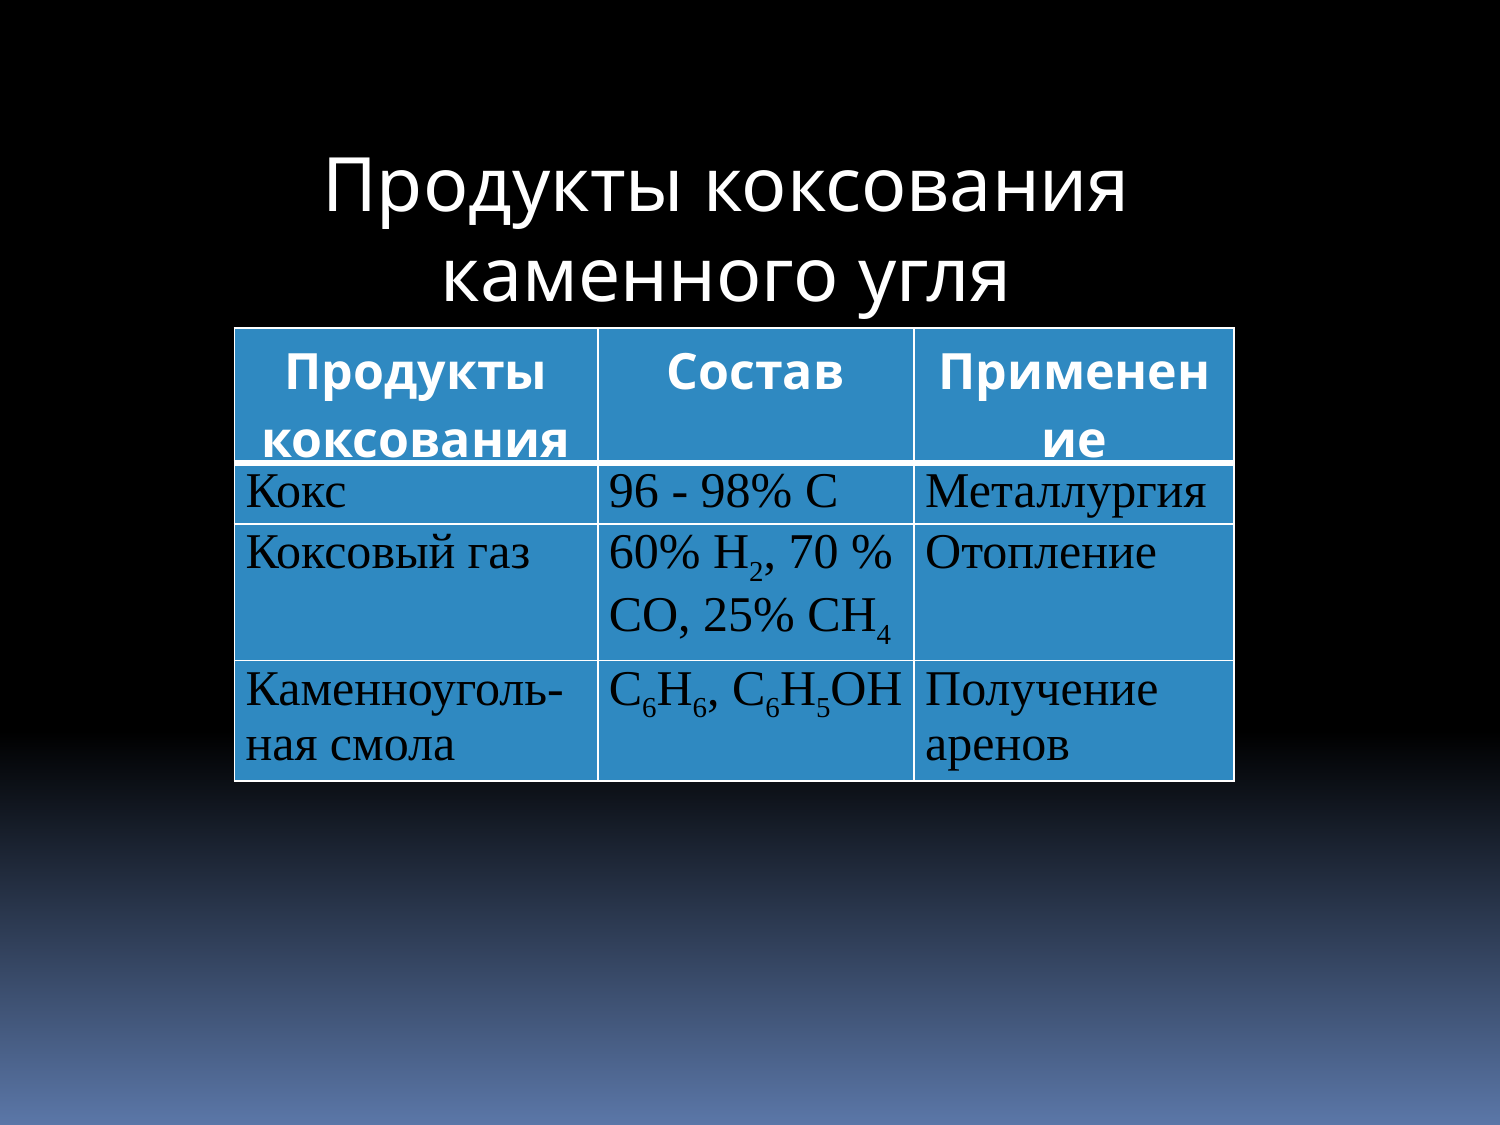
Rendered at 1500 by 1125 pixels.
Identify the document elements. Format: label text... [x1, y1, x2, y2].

table_cell 60% Н2, 70 % СО, 25% СН4 [599, 525, 913, 660]
table_cell Отопление [915, 525, 1233, 660]
table_cell Каменноуголь-ная смола [235, 661, 597, 780]
table_header Состав [599, 329, 913, 460]
table_cell Кокс [235, 466, 597, 523]
table_cell Коксовый газ [235, 525, 597, 660]
text_box Продукты коксования каменного угля [117, 128, 1336, 414]
table_header Продукты коксования [235, 329, 597, 460]
table_cell Получение аренов [915, 661, 1233, 780]
table_header Применение [915, 329, 1233, 460]
table_cell С6Н6, С6Н5ОН [599, 661, 913, 780]
table_cell 96 - 98% С [599, 466, 913, 523]
table_cell Металлургия [915, 466, 1233, 523]
